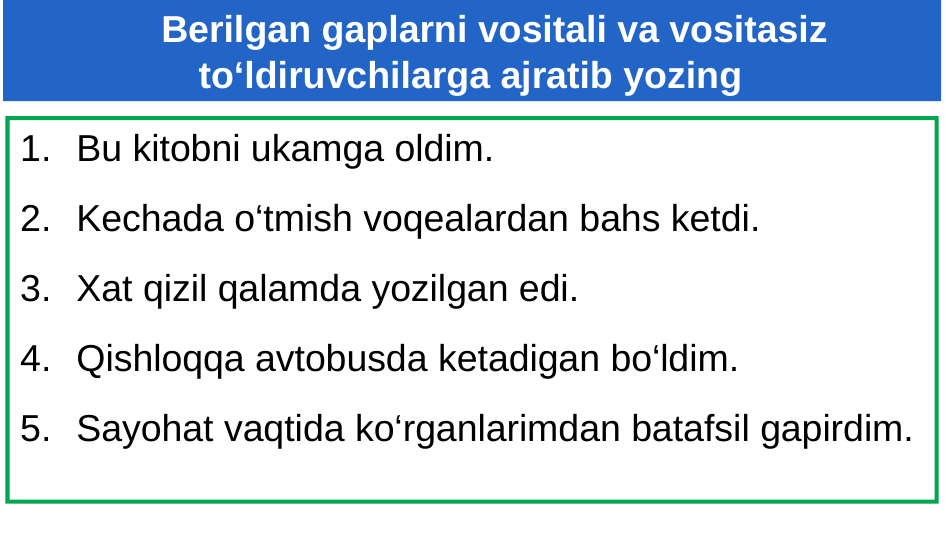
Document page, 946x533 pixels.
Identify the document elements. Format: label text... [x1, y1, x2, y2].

title Berilgan gaplarni vositali va vositasiz to‘ldiruvchilarga ajratib yozing [0, 0, 946, 98]
text_box Bu kitobni ukamga oldim. Kechada o‘tmish voqealardan bahs ketdi. Xat qizil qalamda yozilgan edi. Qishloqqa avtobusda ketadigan bo‘ldim. Sayohat vaqtida ko‘rganlarimdan batafsil gapirdim. [5, 116, 939, 526]
text_box [3, 98, 942, 102]
